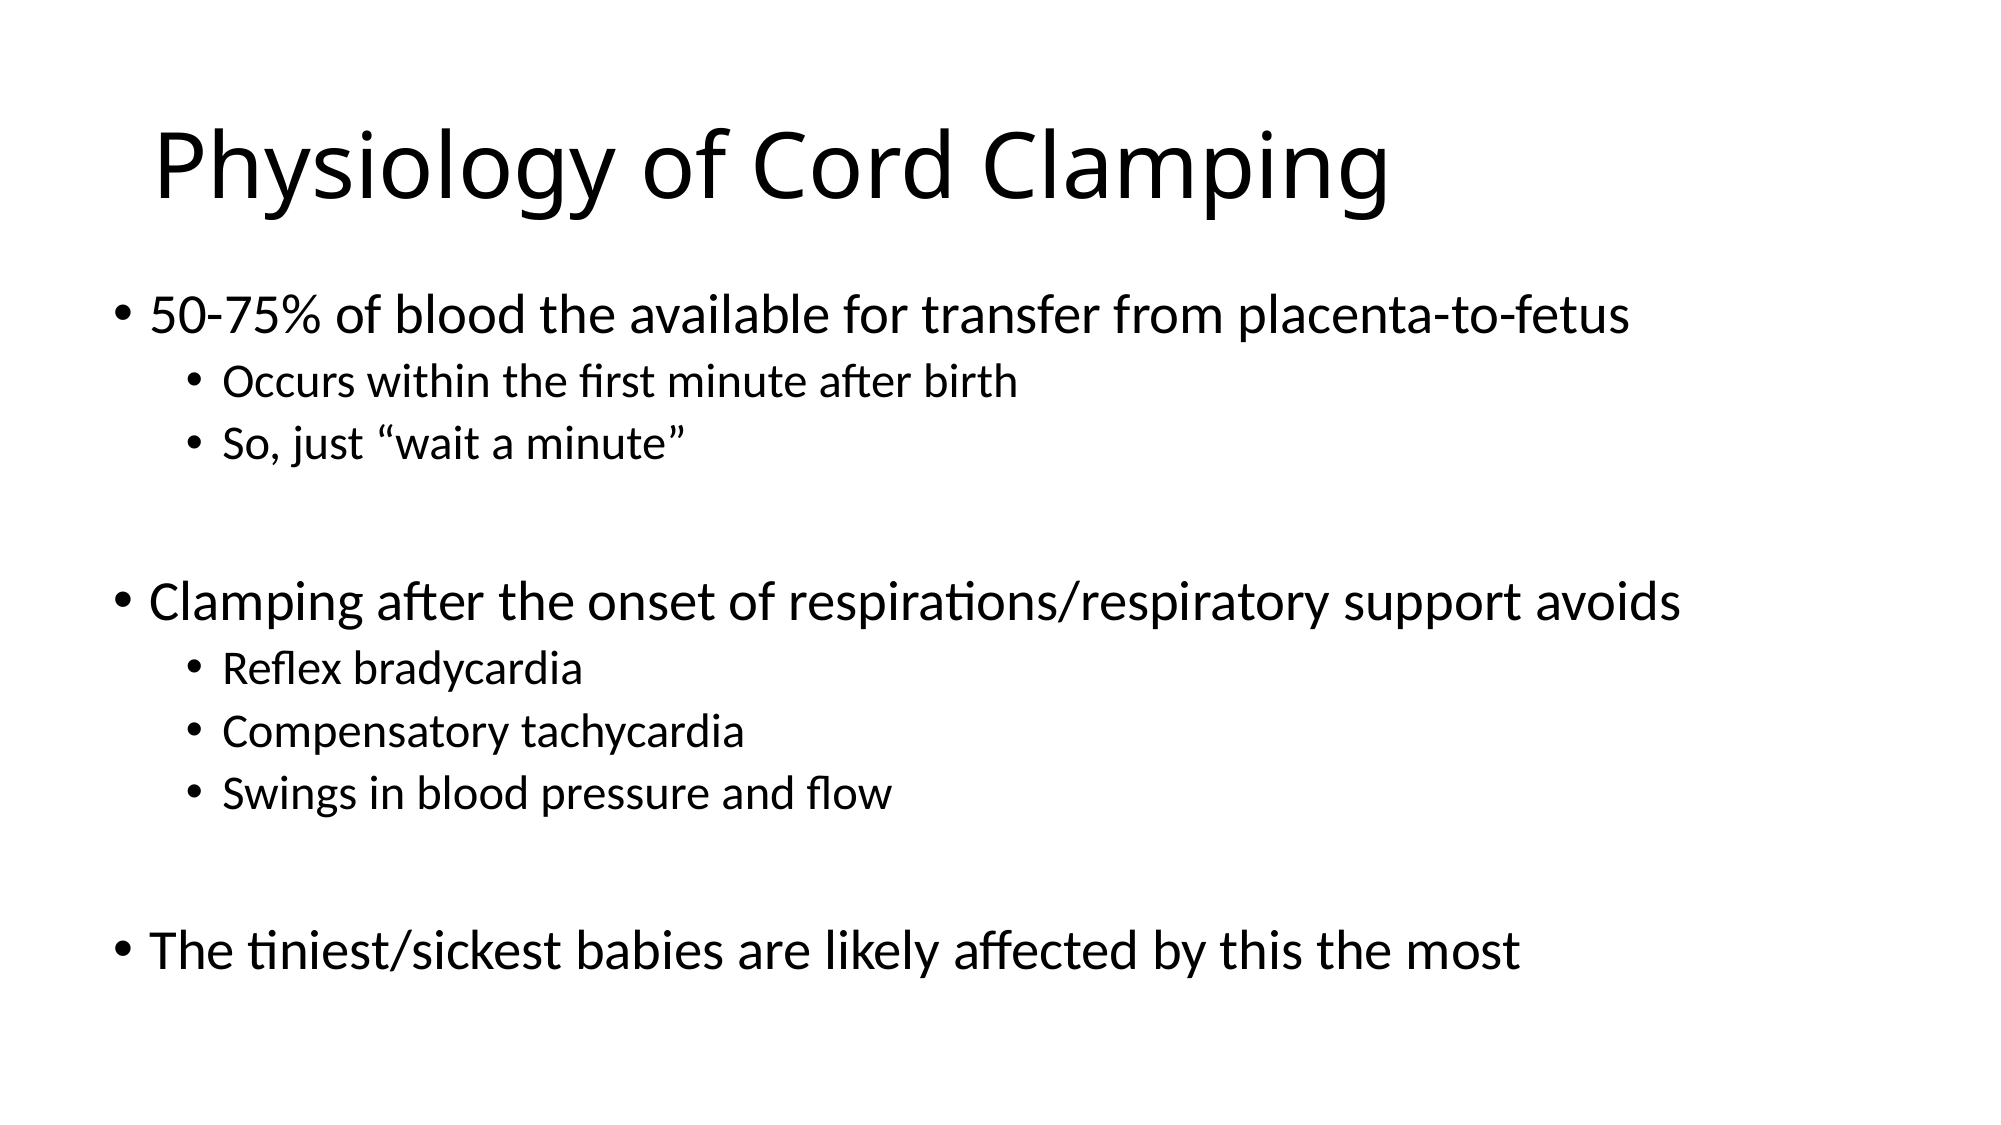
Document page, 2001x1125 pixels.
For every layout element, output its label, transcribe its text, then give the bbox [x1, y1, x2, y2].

title Physiology of Cord Clamping [137, 59, 1863, 277]
list 50-75% of blood the available for transfer from placenta-to-fetus Occurs within the first minute after birth So, just “wait a minute” Clamping after the onset of respirations/respiratory support avoids Reflex bradycardia Compensatory tachycardia Swings in blood pressure and flow The tiniest/sickest babies are likely affected by this the most [98, 277, 1863, 992]
